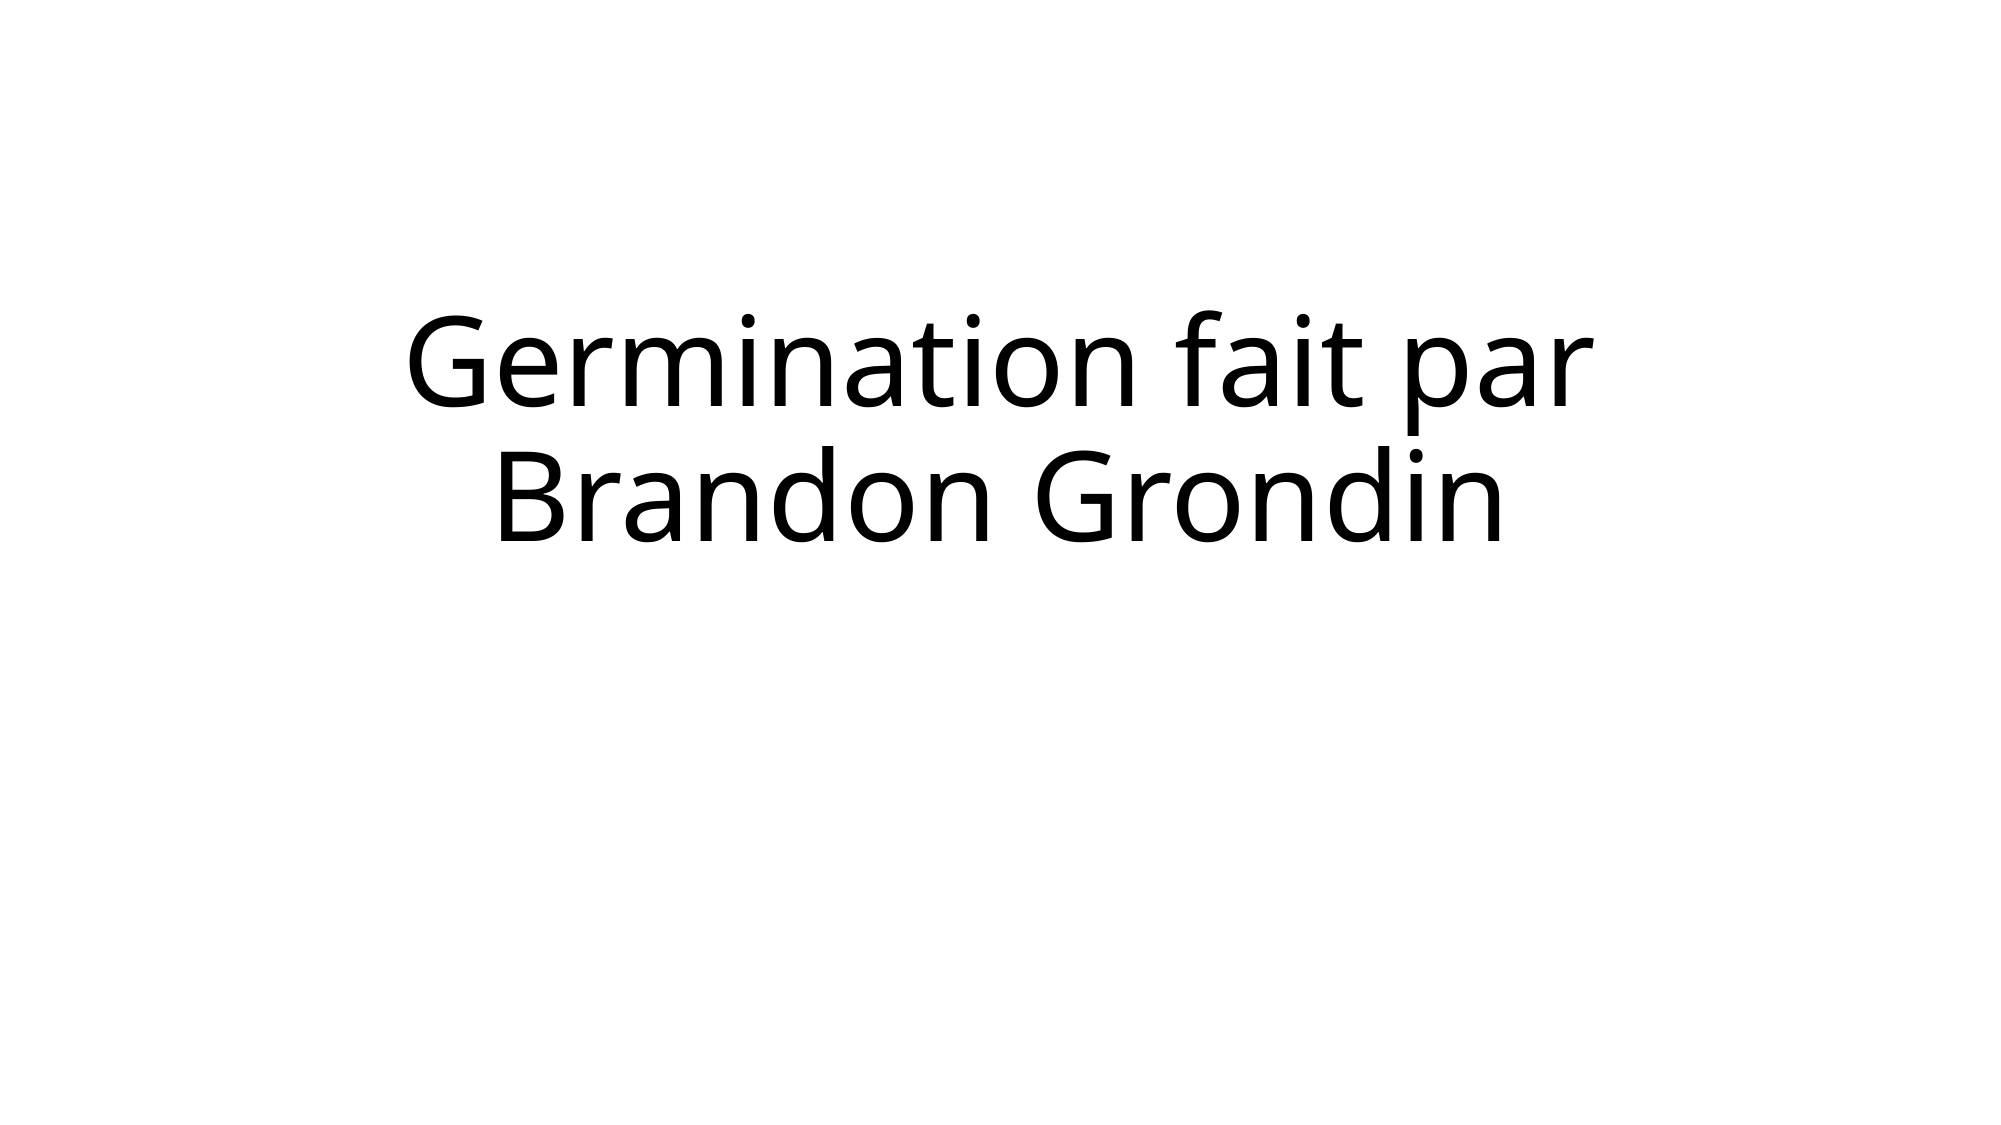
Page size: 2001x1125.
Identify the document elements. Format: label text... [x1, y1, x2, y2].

title Germination fait par Brandon Grondin [249, 184, 1750, 576]
